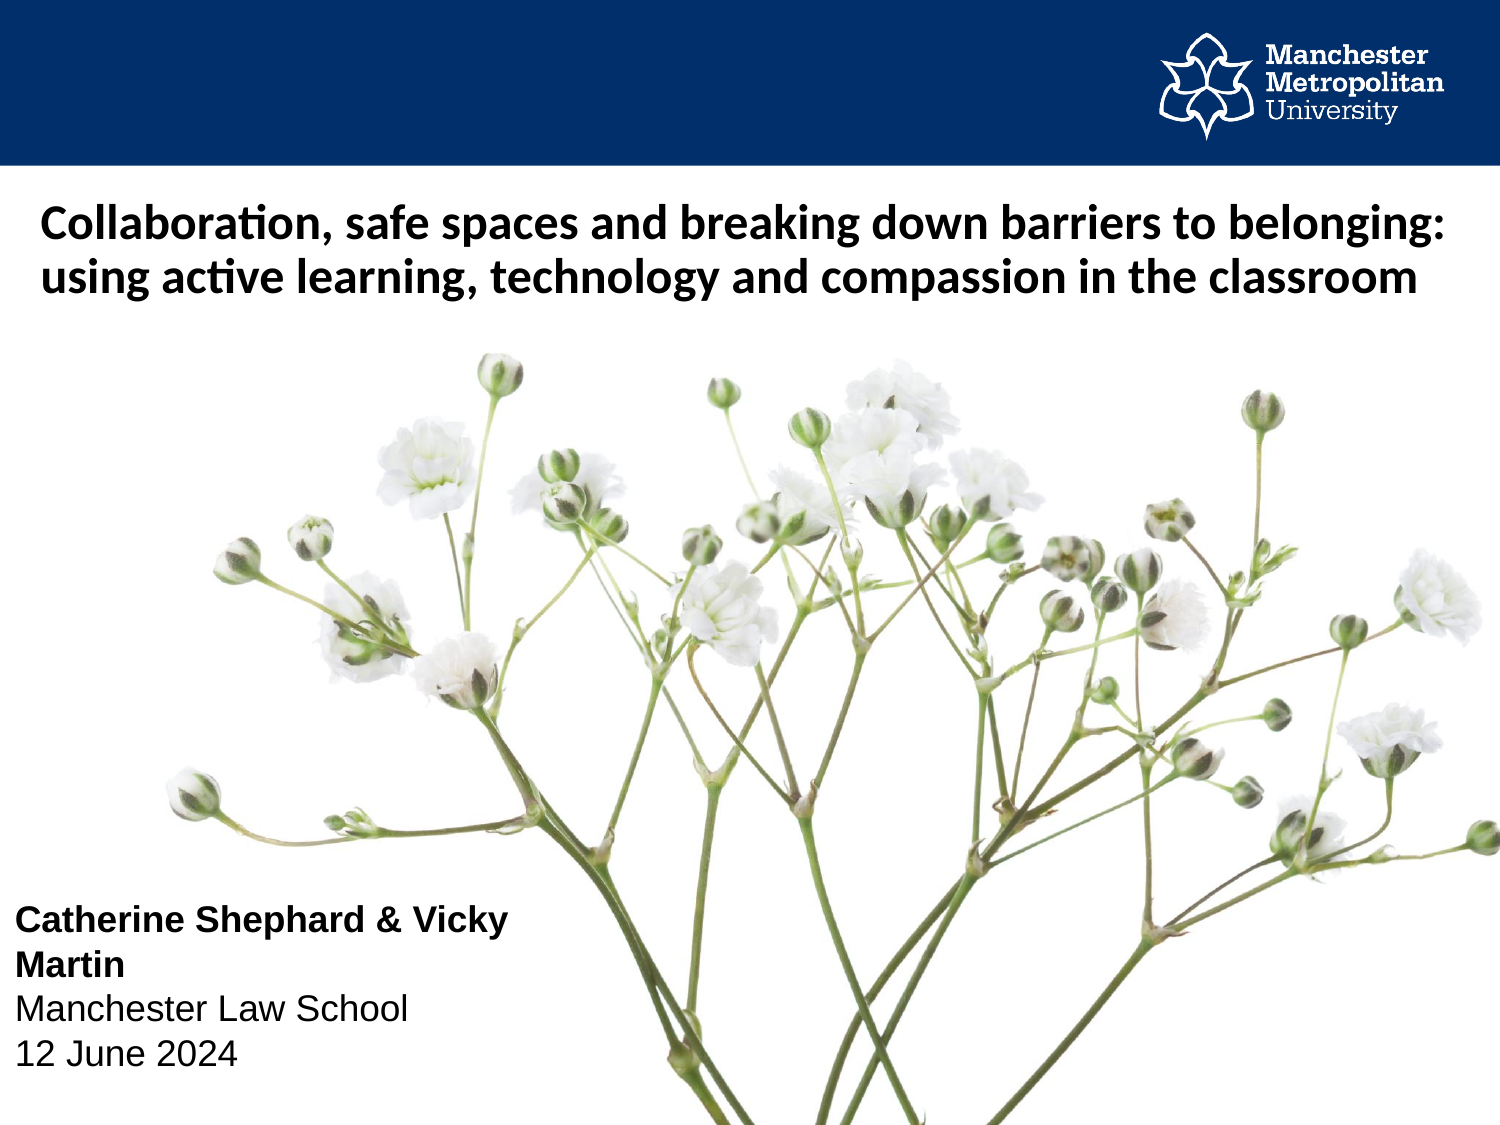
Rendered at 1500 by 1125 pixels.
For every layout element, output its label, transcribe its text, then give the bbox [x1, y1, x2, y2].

title Collaboration, safe spaces and breaking down barriers to belonging: using active learning, technology and compassion in the classroom [25, 17, 1475, 313]
subtitle Catherine Shephard & Vicky Martin Manchester Law School 12 June 2024 [0, 888, 82, 1082]
picture [82, 338, 1500, 1125]
picture [1094, 0, 1500, 229]
